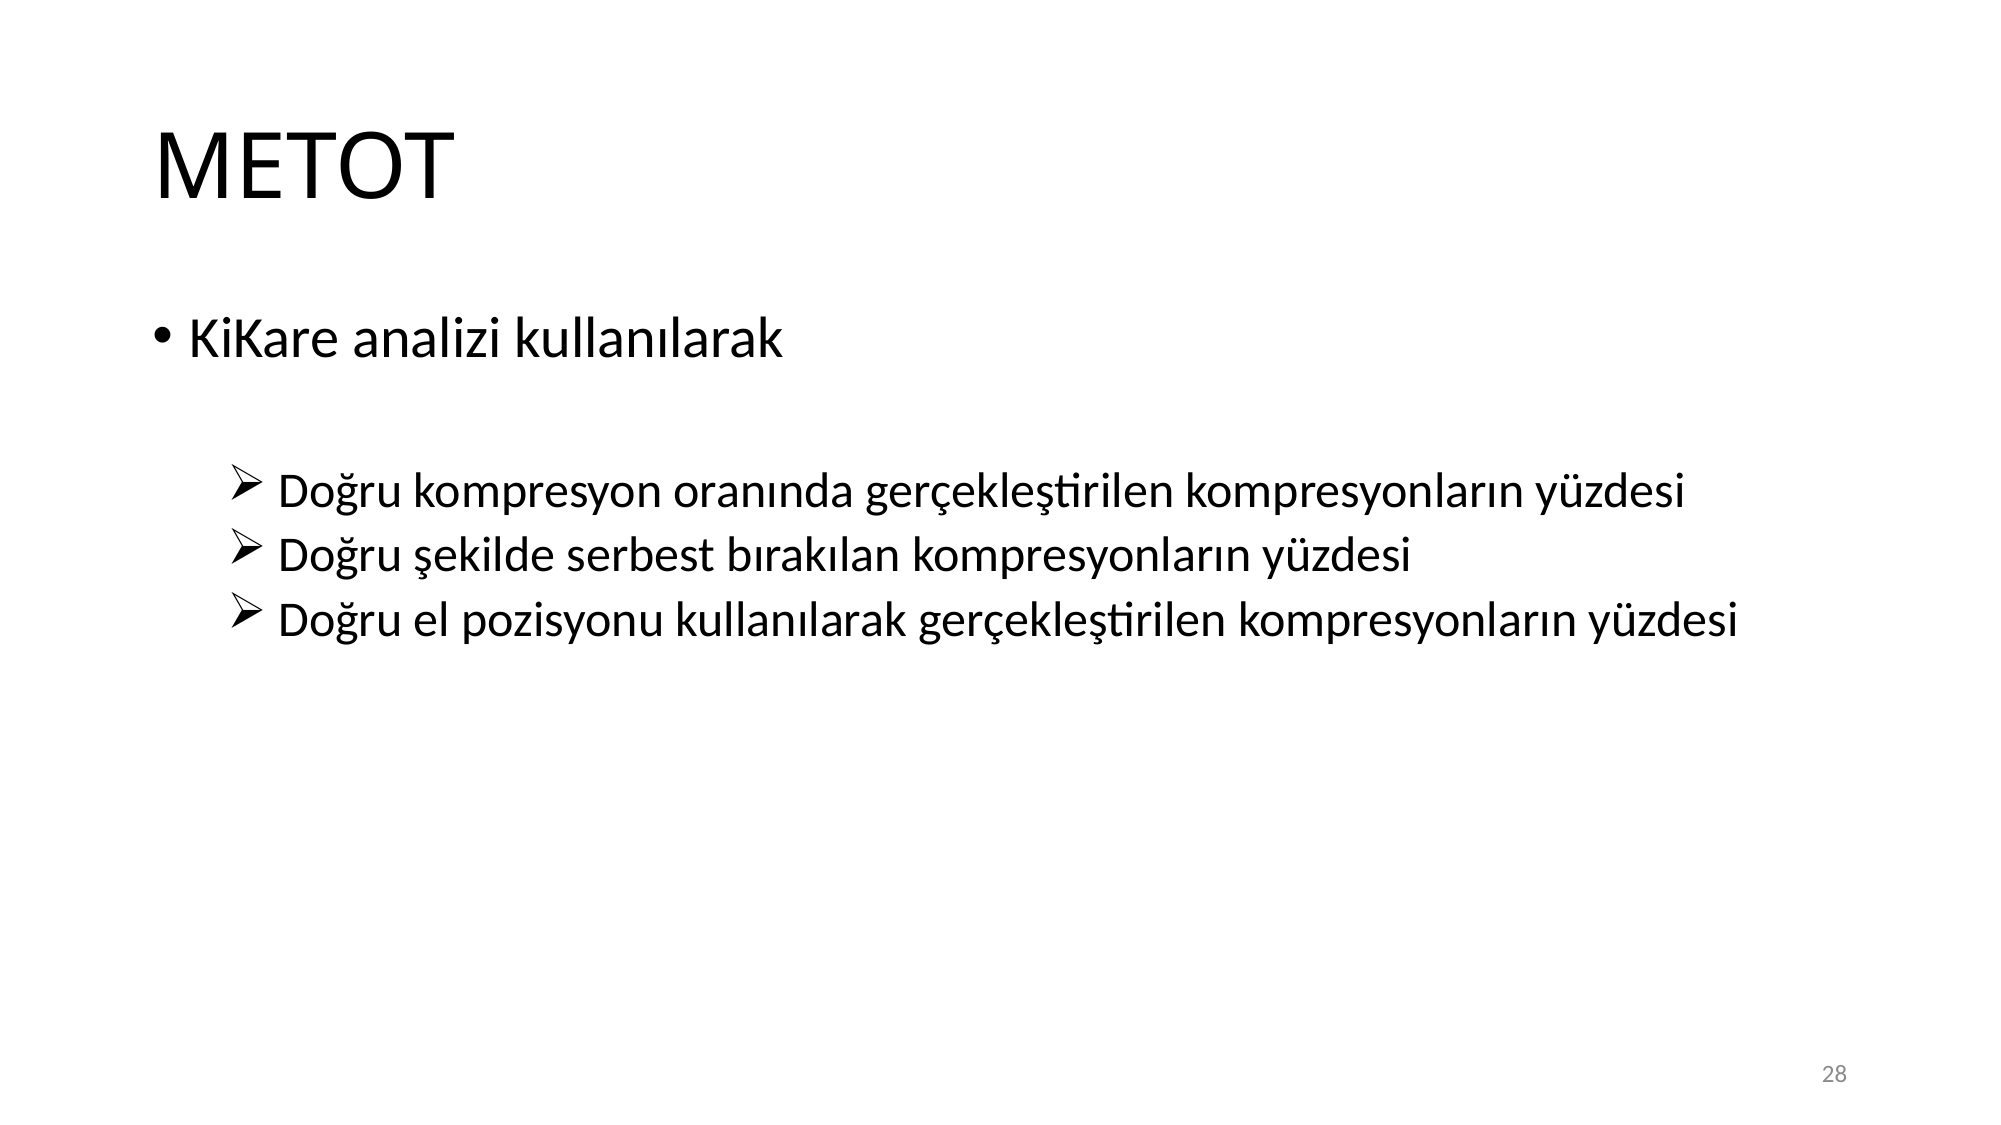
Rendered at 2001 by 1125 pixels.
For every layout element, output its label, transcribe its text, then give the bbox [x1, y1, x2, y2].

title METOT [137, 59, 1863, 278]
slide_number 28 [1412, 1042, 1863, 1103]
list KiKare analizi kullanılarak Doğru kompresyon oranında gerçekleştirilen kompresyonların yüzdesi Doğru şekilde serbest bırakılan kompresyonların yüzdesi Doğru el pozisyonu kullanılarak gerçekleştirilen kompresyonların yüzdesi [137, 299, 1863, 1014]
